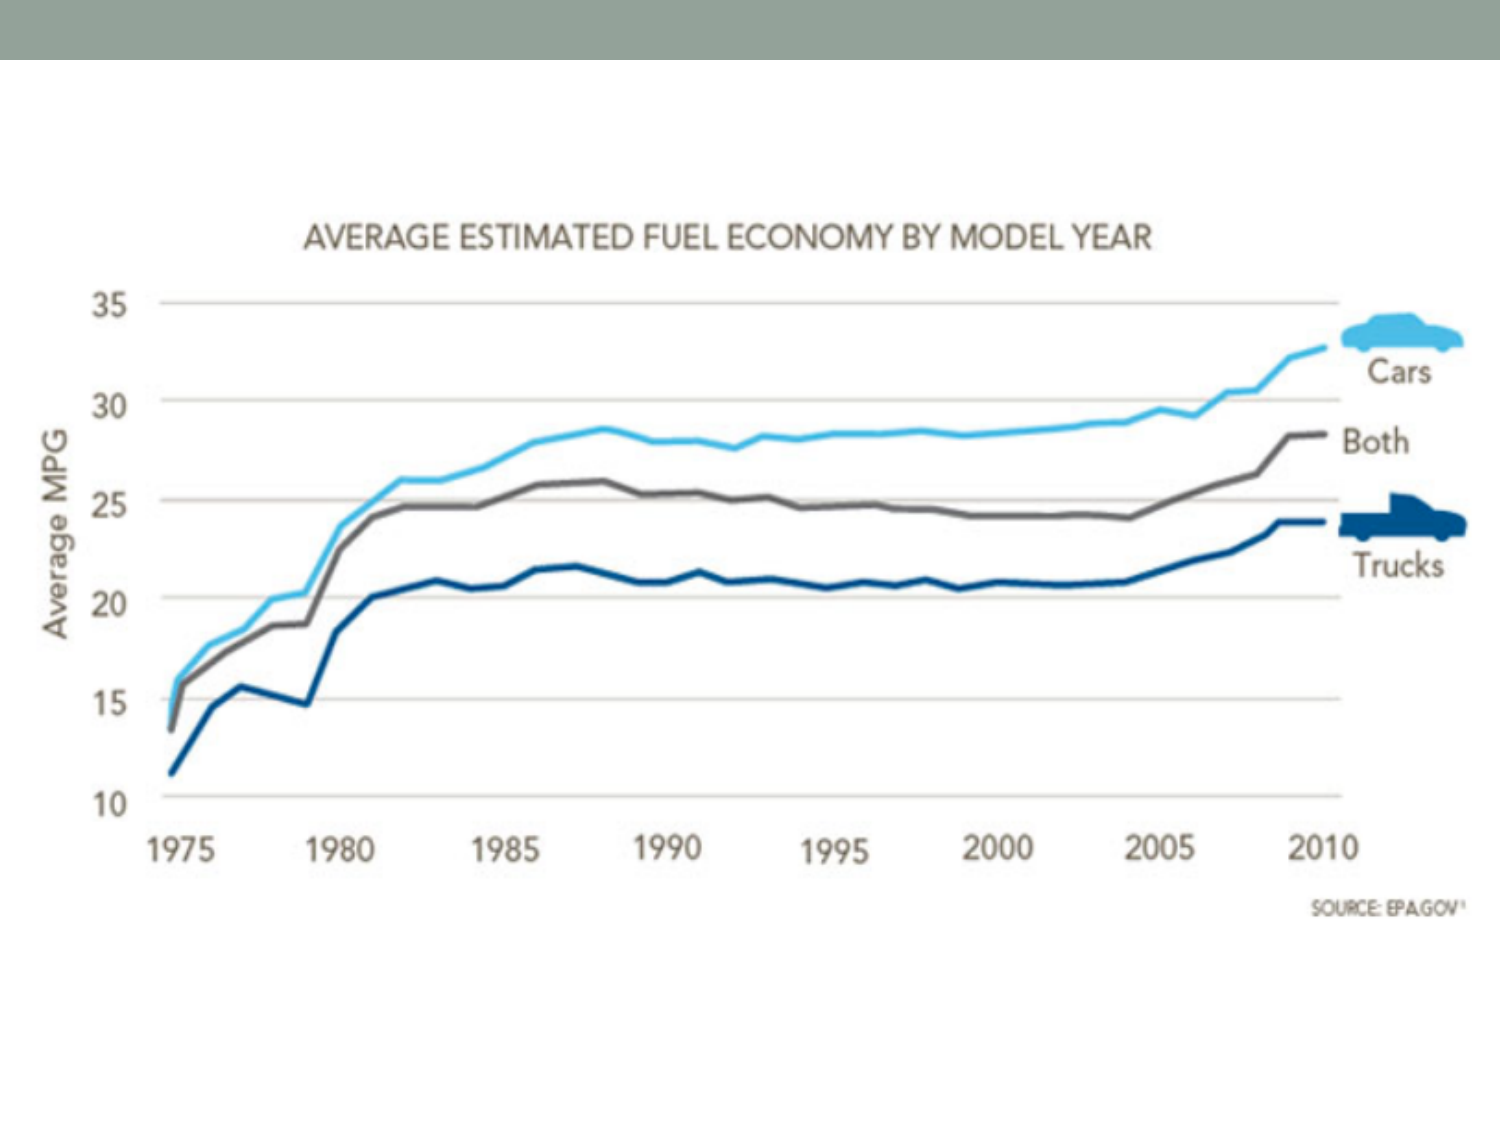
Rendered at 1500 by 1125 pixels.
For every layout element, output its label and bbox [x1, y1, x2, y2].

list [31, 66, 1479, 1063]
